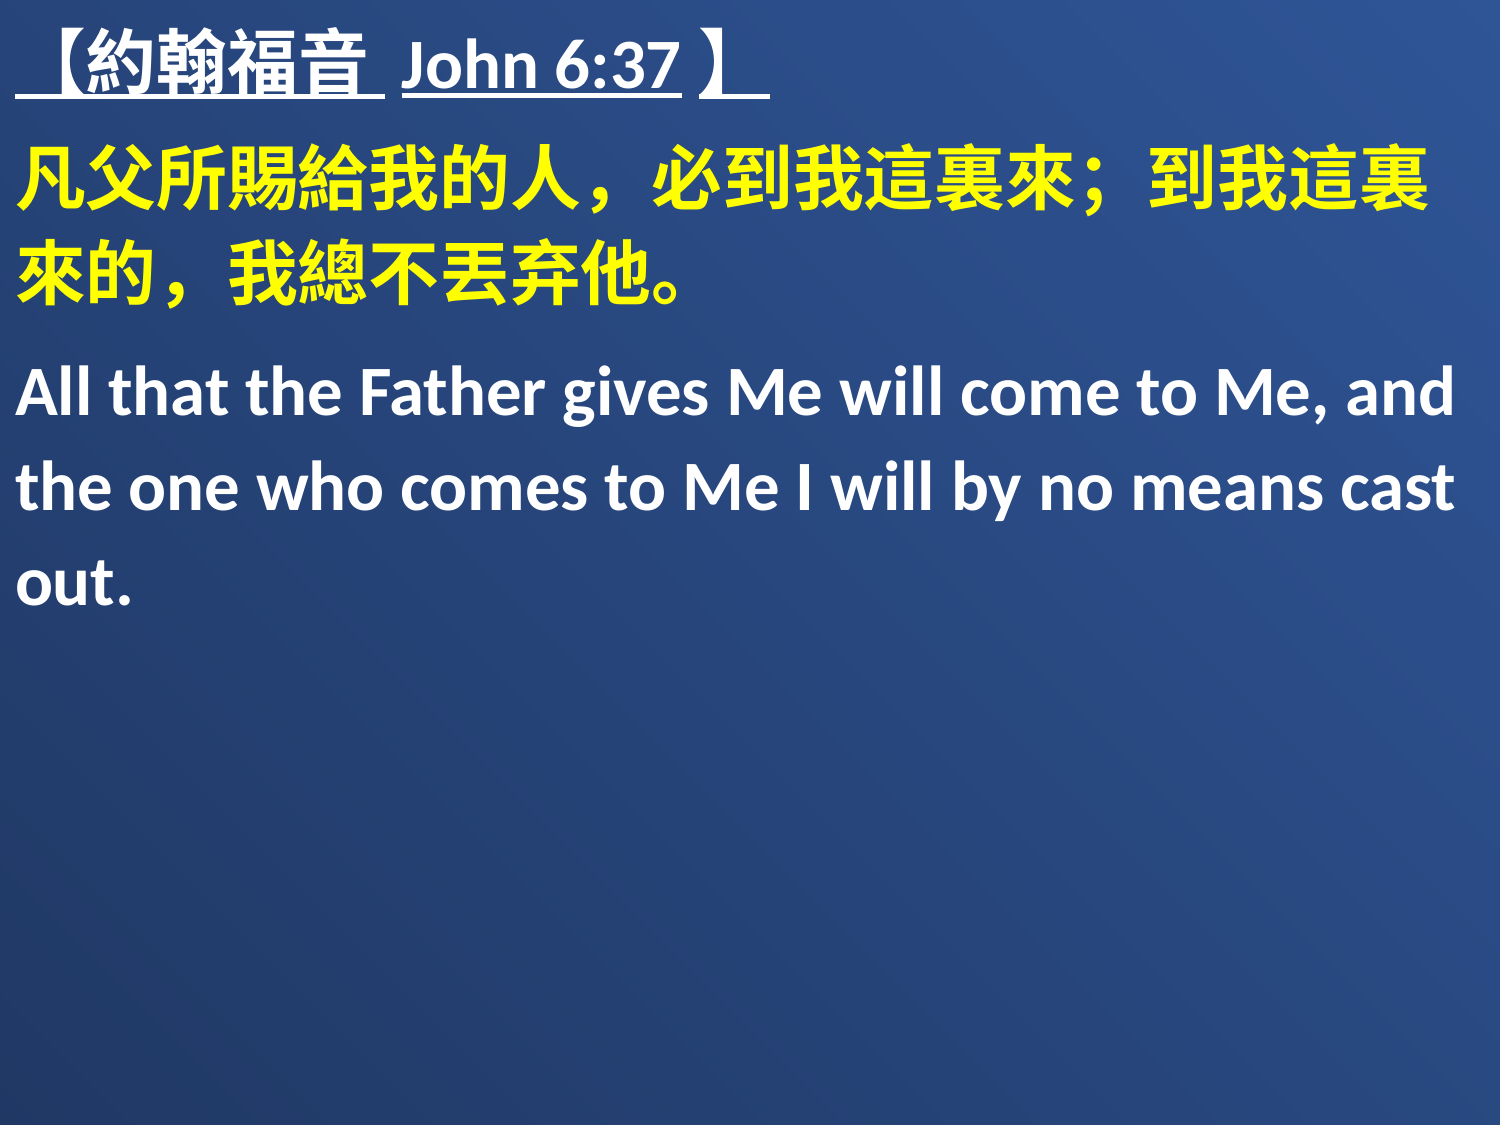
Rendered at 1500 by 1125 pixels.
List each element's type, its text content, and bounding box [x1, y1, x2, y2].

subtitle 【約翰福音 John 6:37】 凡父所賜給我的人，必到我這裏來；到我這裏來的，我總不丟弃他。 All that the Father gives Me will come to Me, and the one who comes to Me I will by no means cast out. [0, 0, 1500, 1125]
